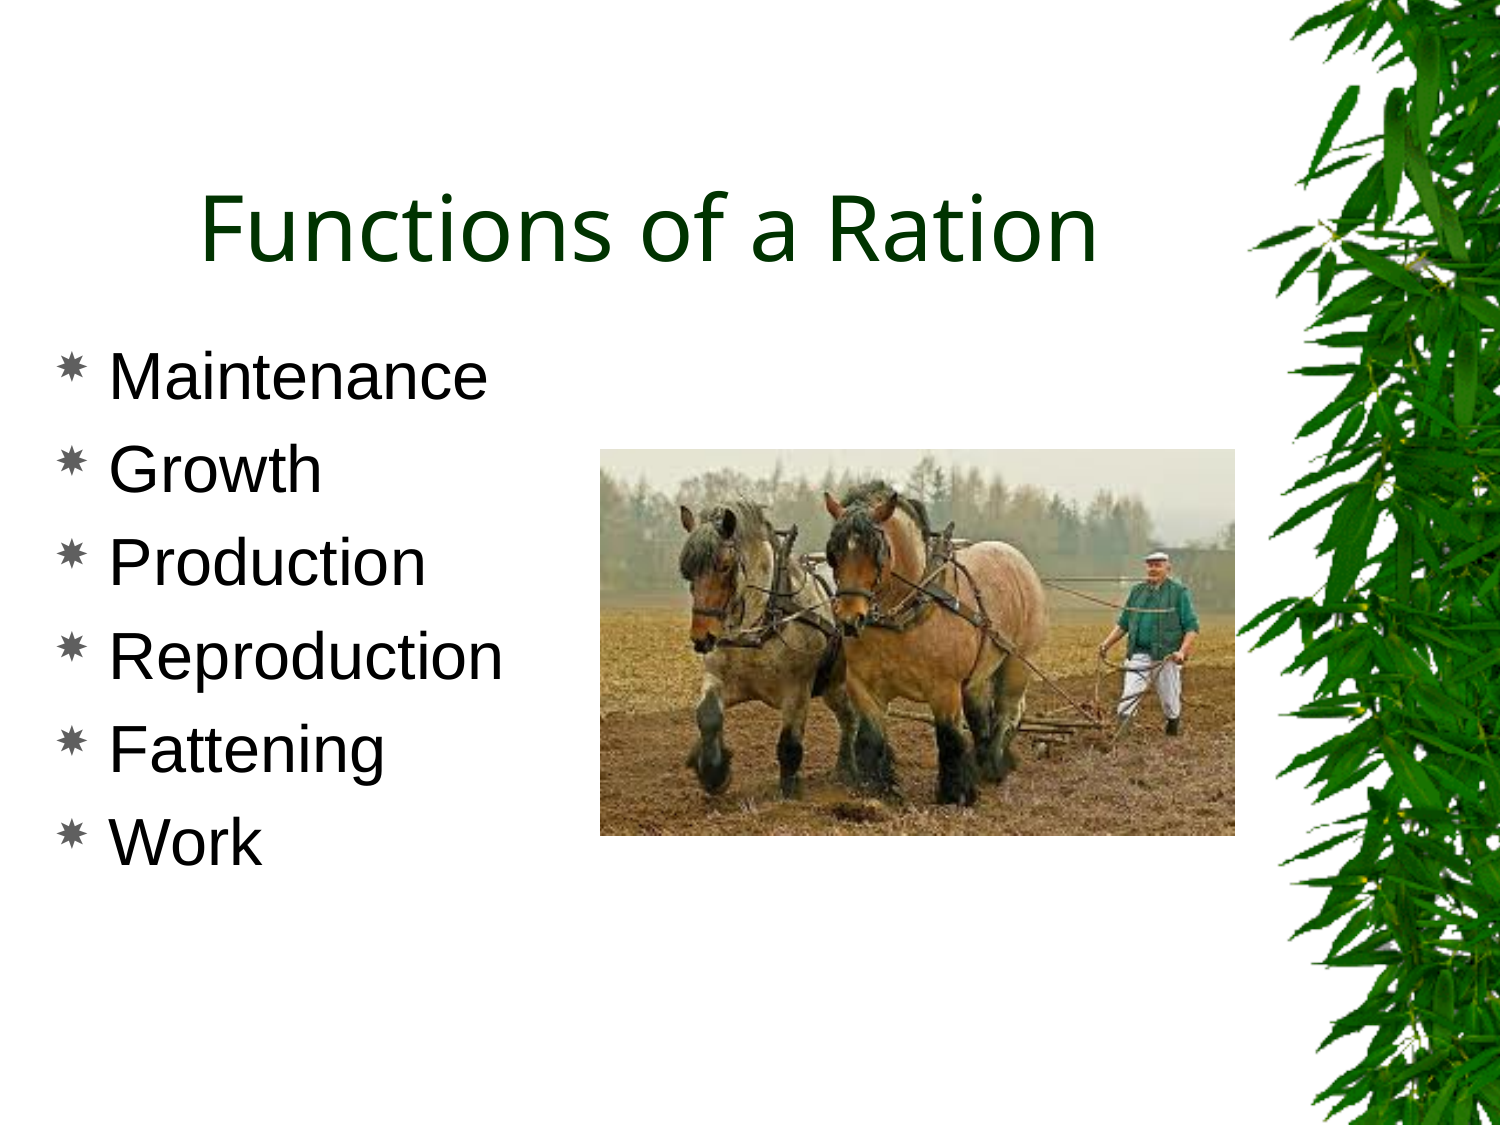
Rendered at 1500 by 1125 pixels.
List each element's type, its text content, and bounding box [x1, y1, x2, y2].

list Maintenance Growth Production Reproduction Fattening Work [37, 324, 1275, 1000]
picture [1206, 0, 1500, 1125]
picture [599, 449, 1235, 836]
title Functions of a Ration [37, 161, 1263, 288]
